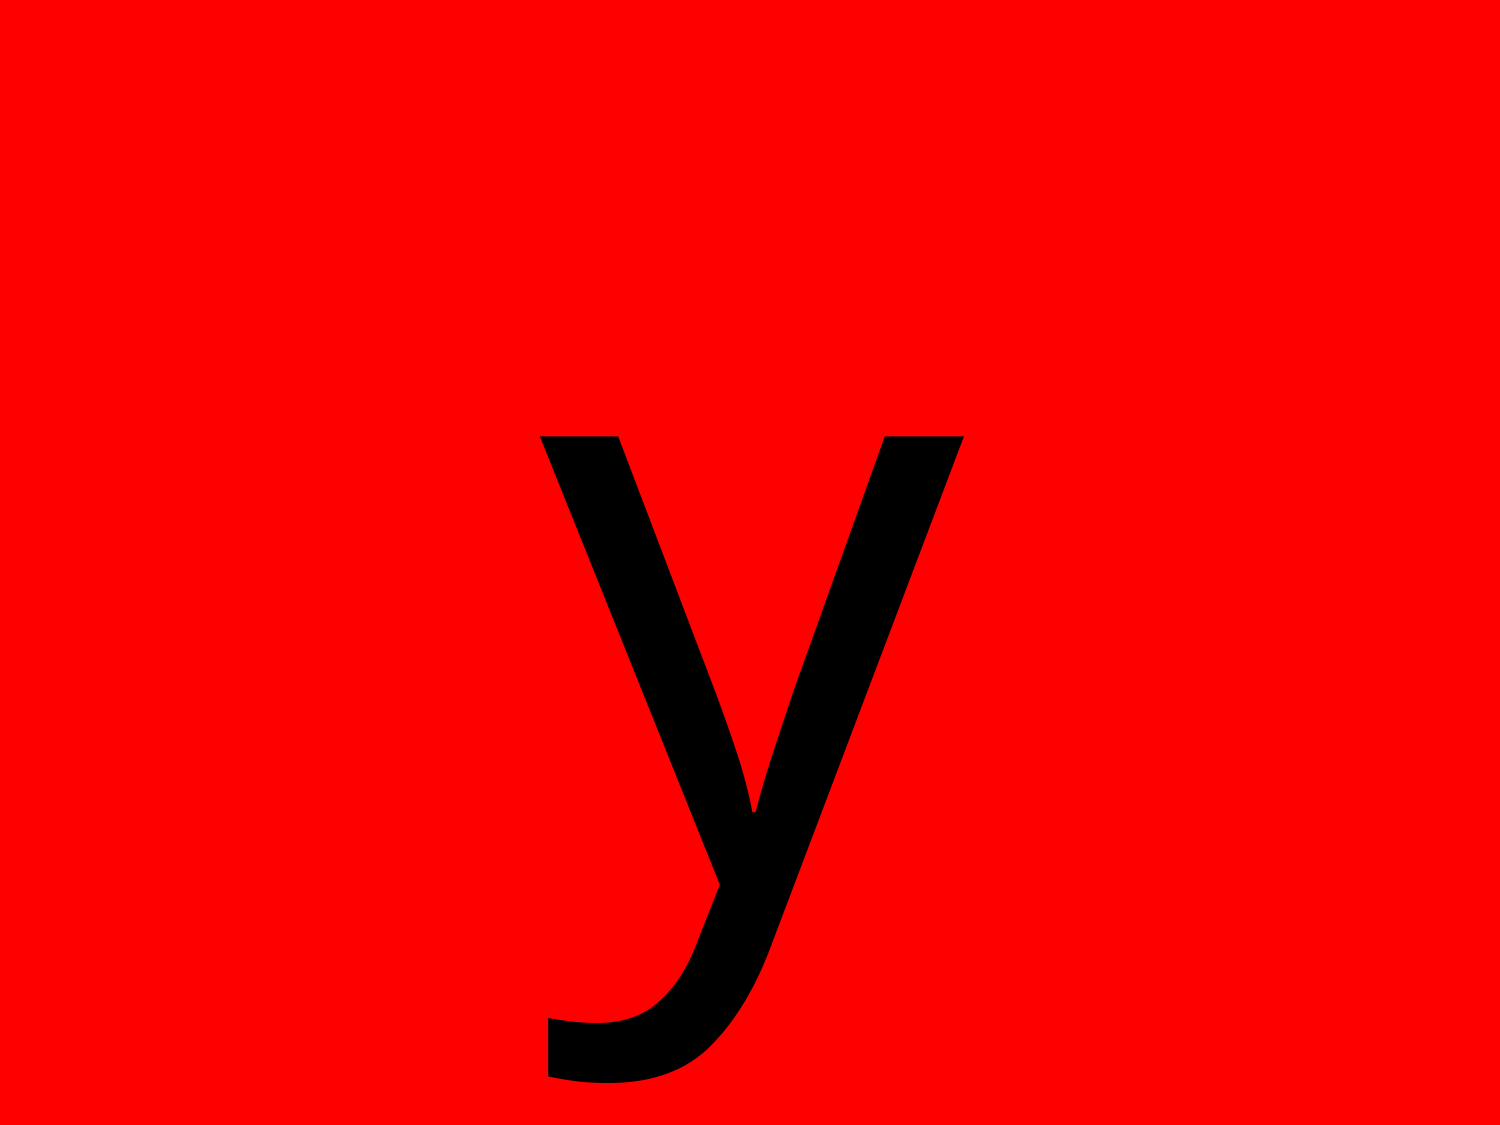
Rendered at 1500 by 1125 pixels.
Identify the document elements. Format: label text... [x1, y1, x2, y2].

list y [76, 42, 1427, 1017]
